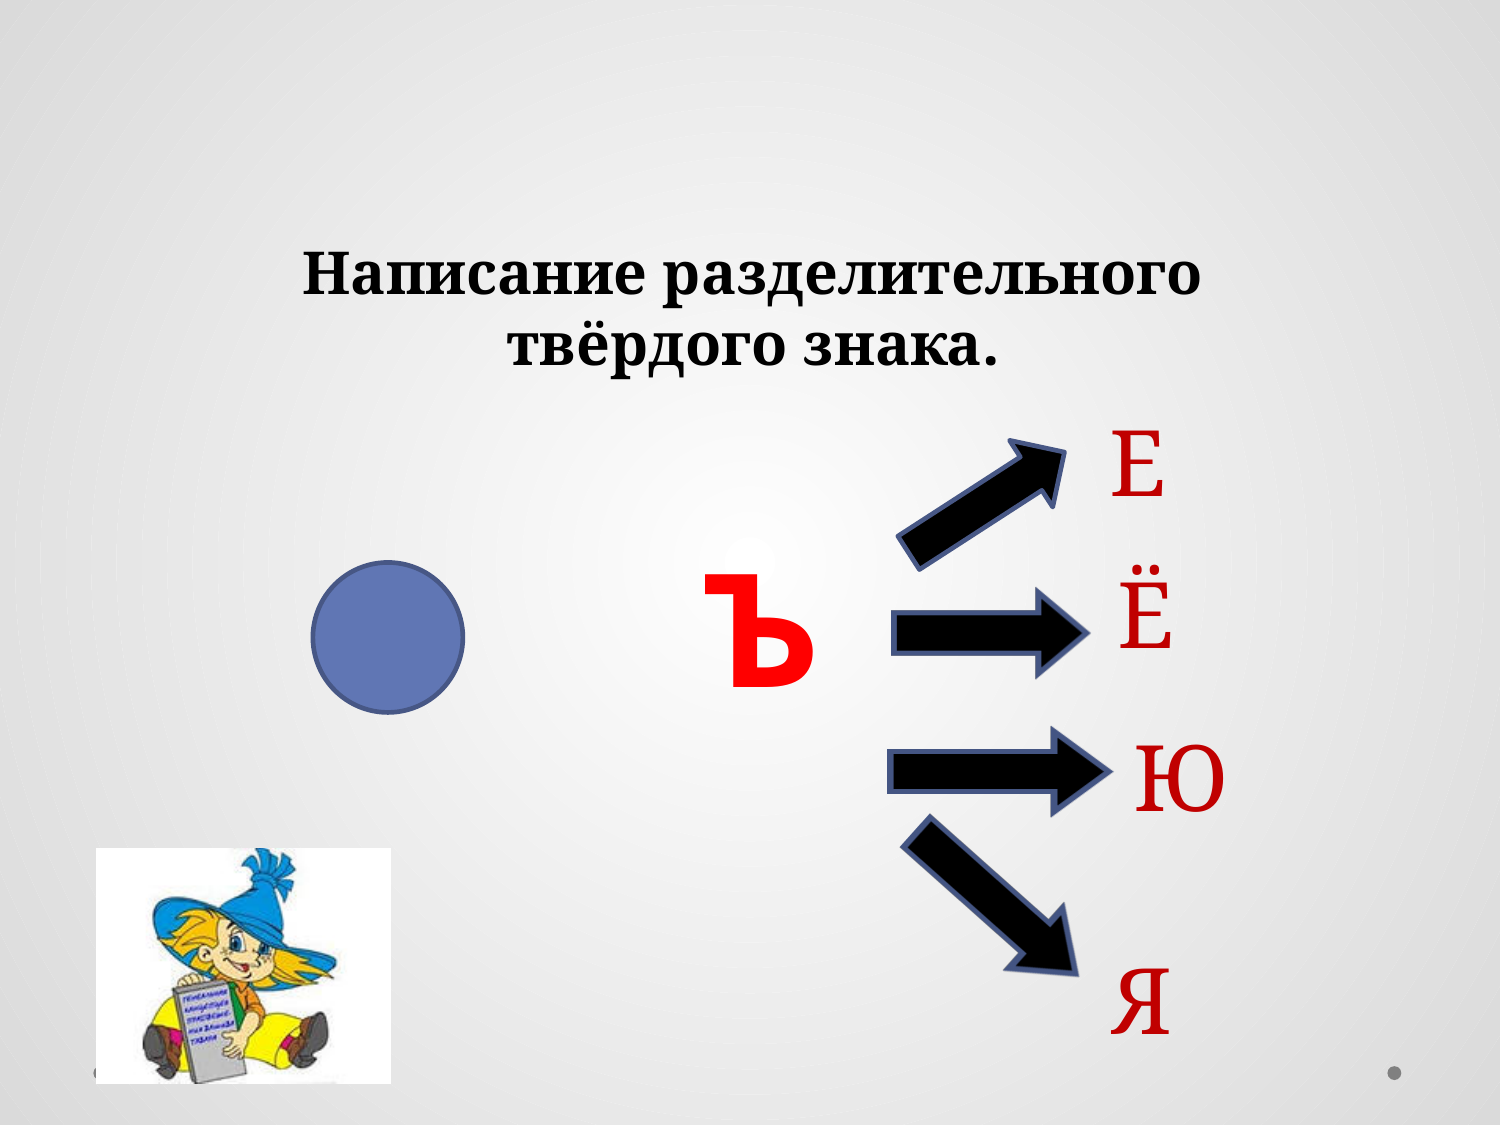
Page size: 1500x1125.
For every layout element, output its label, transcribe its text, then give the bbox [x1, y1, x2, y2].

text_box Я [1098, 935, 1188, 1060]
picture [885, 724, 1116, 1011]
text_box [310, 560, 466, 715]
picture [891, 585, 1092, 680]
text_box Ю [1119, 712, 1245, 838]
title Написание разделительного твёрдого знака. [283, 219, 1223, 386]
text_box [895, 438, 1047, 572]
text_box Е [1047, 397, 1182, 522]
subtitle Ъ [218, 408, 1282, 894]
picture [96, 848, 391, 1084]
text_box Ё [1102, 549, 1190, 675]
